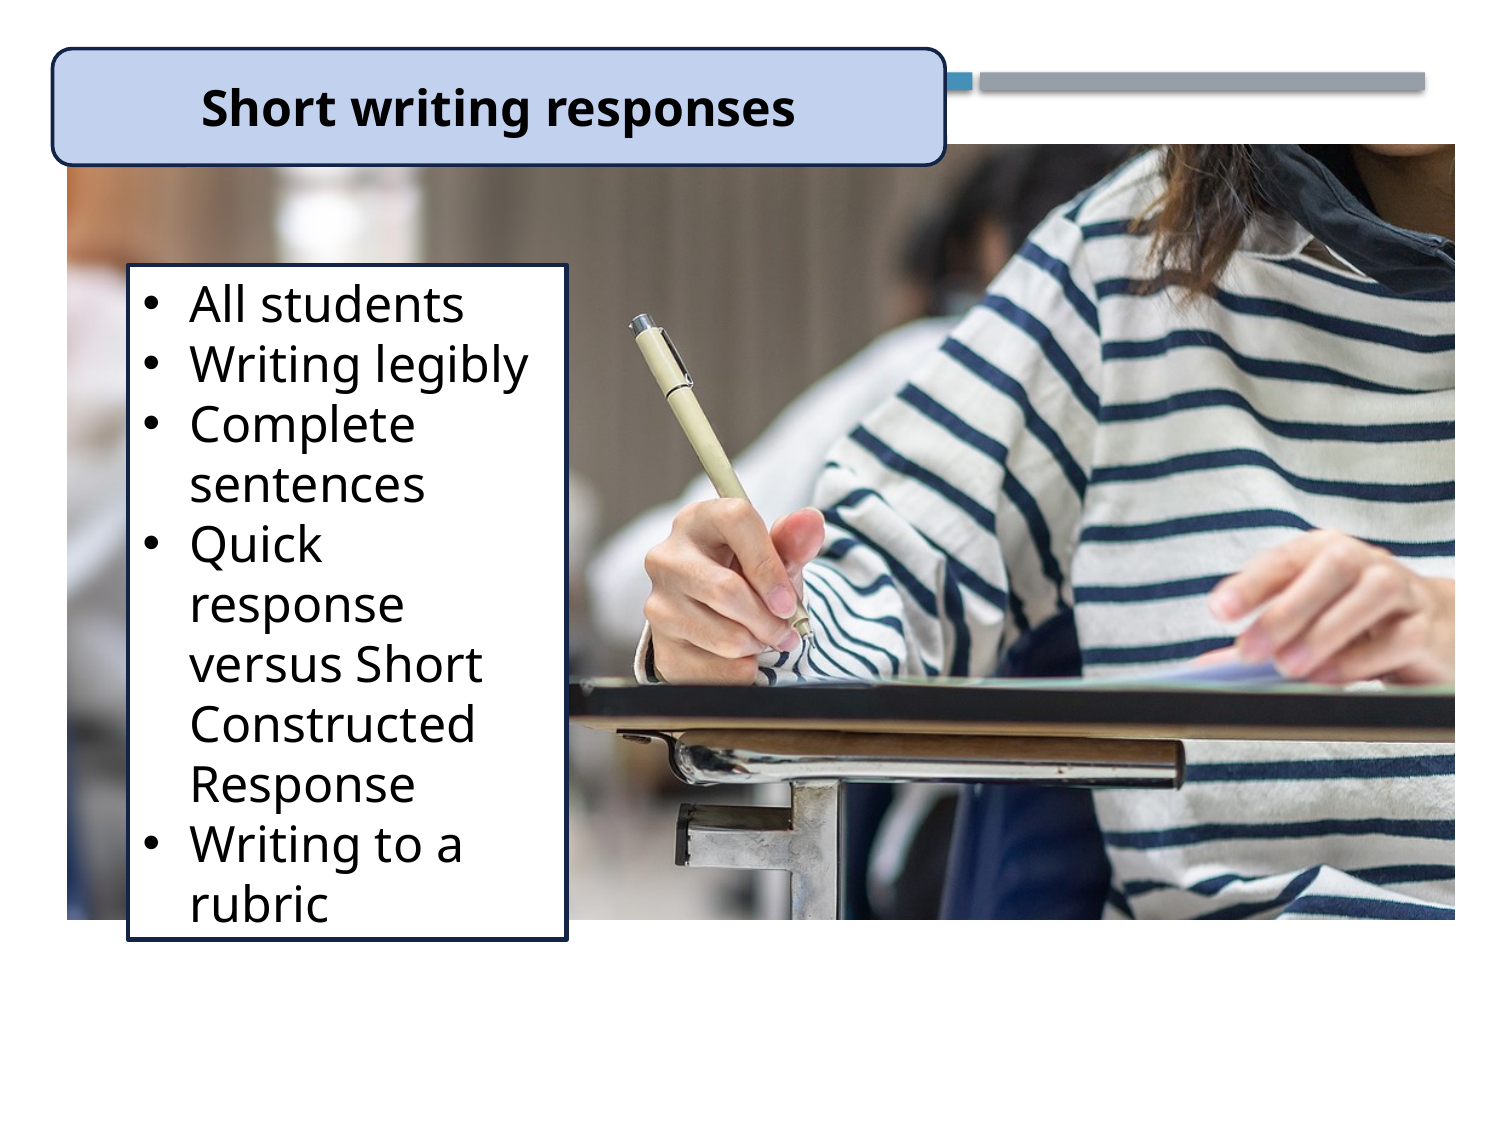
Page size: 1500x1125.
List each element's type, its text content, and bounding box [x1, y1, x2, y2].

text_box Short writing responses [50, 46, 948, 164]
picture [66, 144, 1455, 920]
text_box All students Writing legibly Complete sentences Quick response versus Short Constructed Response Writing to a rubric [127, 929, 567, 940]
